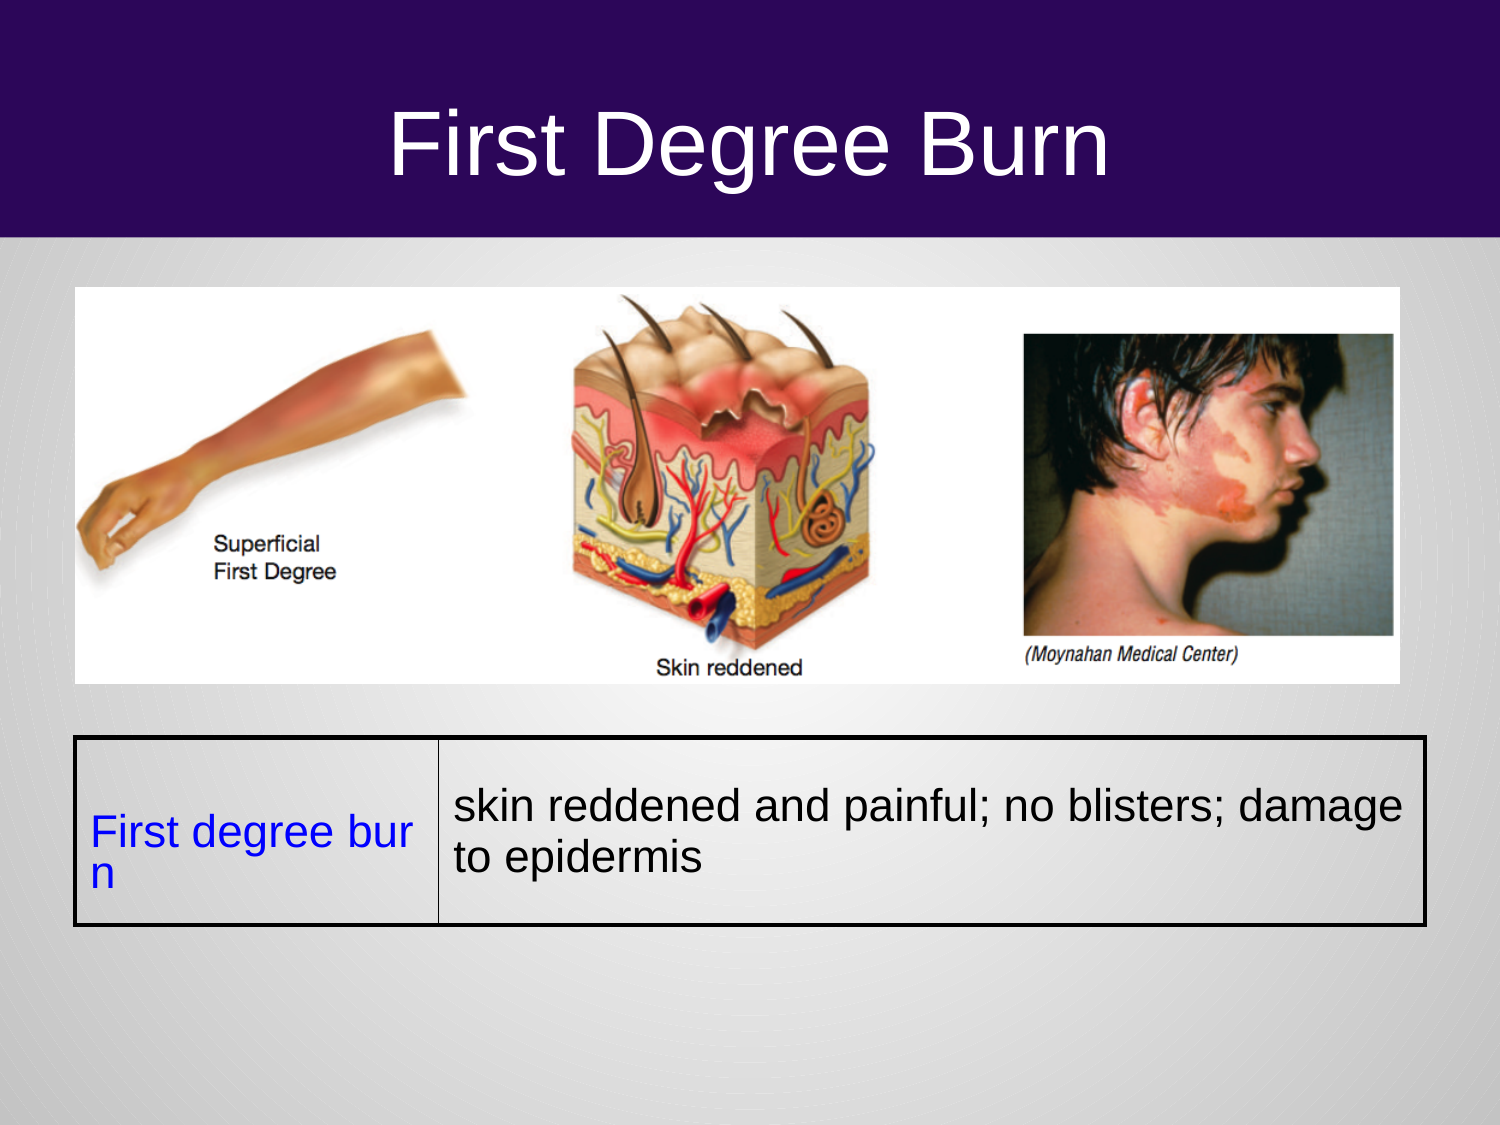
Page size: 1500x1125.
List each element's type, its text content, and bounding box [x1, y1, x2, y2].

table_header skin reddened and painful; no blisters; damage to epidermis [439, 740, 1423, 923]
table_header First degree burn [77, 740, 438, 923]
picture [74, 287, 1401, 685]
title First Degree Burn [75, 45, 1425, 233]
